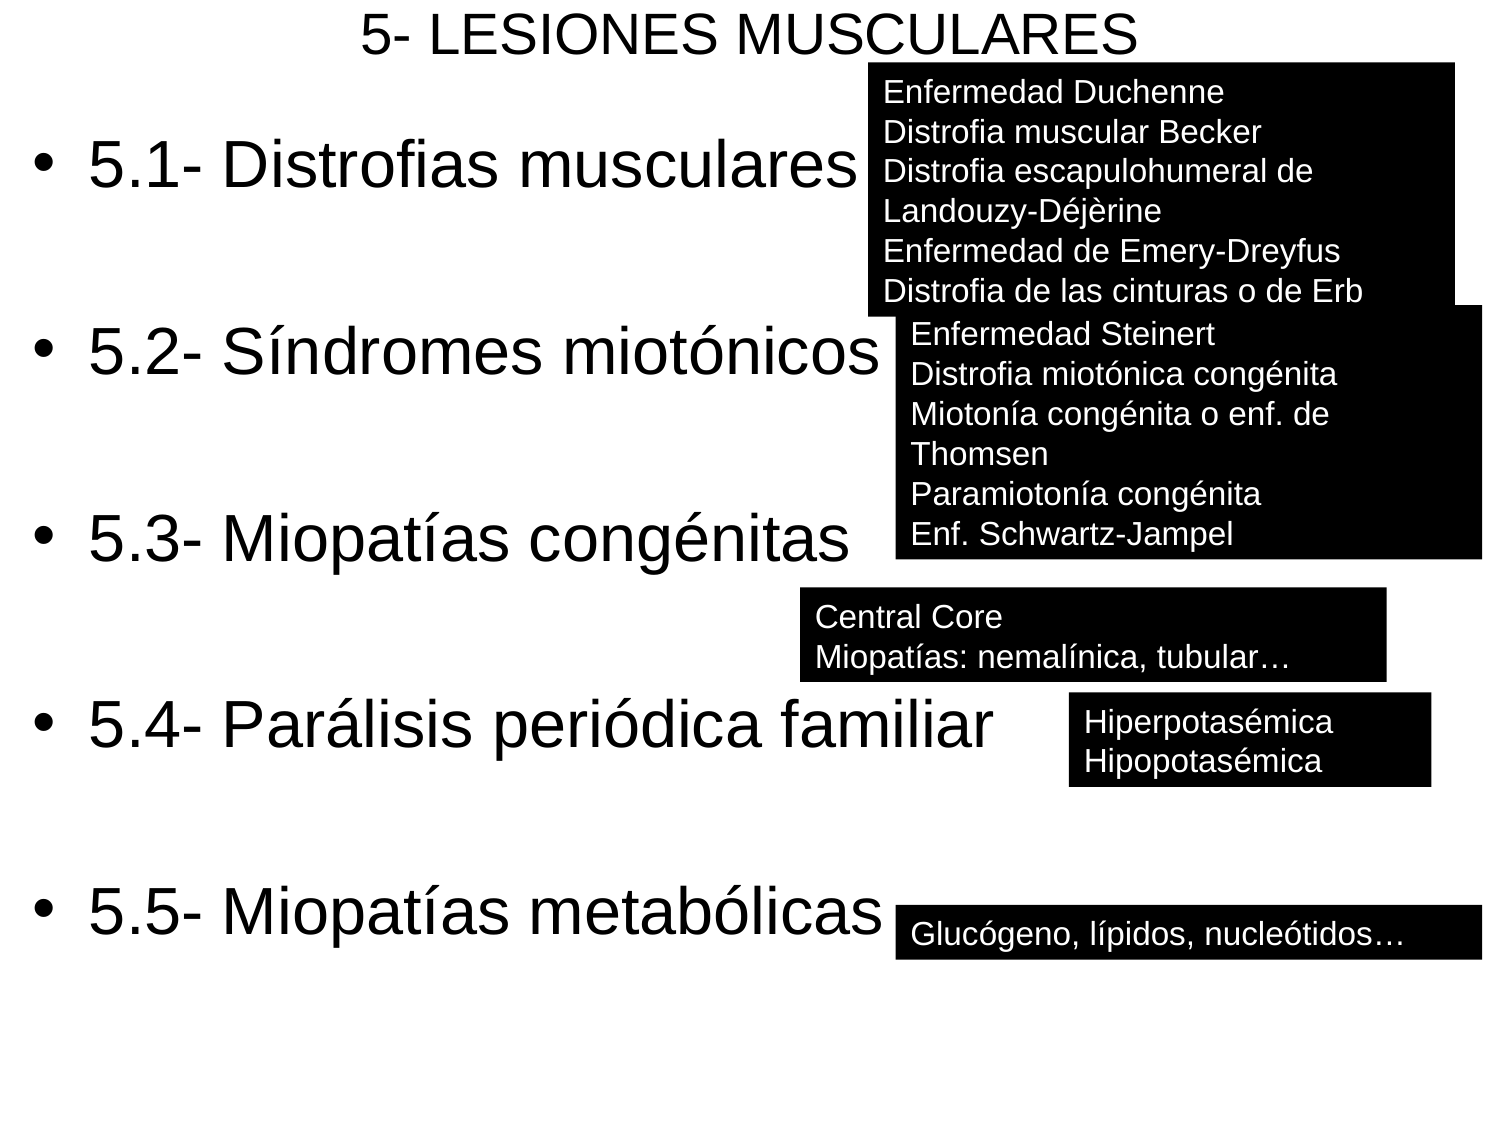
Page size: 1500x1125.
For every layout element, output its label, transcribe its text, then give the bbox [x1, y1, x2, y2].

text_box Enfermedad Steinert Distrofia miotónica congénita Miotonía congénita o enf. de Thomsen Paramiotonía congénita Enf. Schwartz-Jampel [895, 305, 1483, 560]
text_box Enfermedad Duchenne Distrofia muscular Becker Distrofia escapulohumeral de Landouzy-Déjèrine Enfermedad de Emery-Dreyfus Distrofia de las cinturas o de Erb [868, 62, 1455, 317]
text_box Glucógeno, lípidos, nucleótidos… [895, 904, 1483, 960]
text_box Central Core Miopatías: nemalínica, tubular… [800, 587, 1387, 682]
title 5- LESIONES MUSCULARES [74, 0, 1426, 63]
list 5.1- Distrofias musculares 5.2- Síndromes miotónicos 5.3- Miopatías congénitas 5.4- Parálisis periódica familiar 5.5- Miopatías metabólicas [17, 113, 1368, 1064]
text_box Hiperpotasémica Hipopotasémica [1068, 692, 1432, 787]
